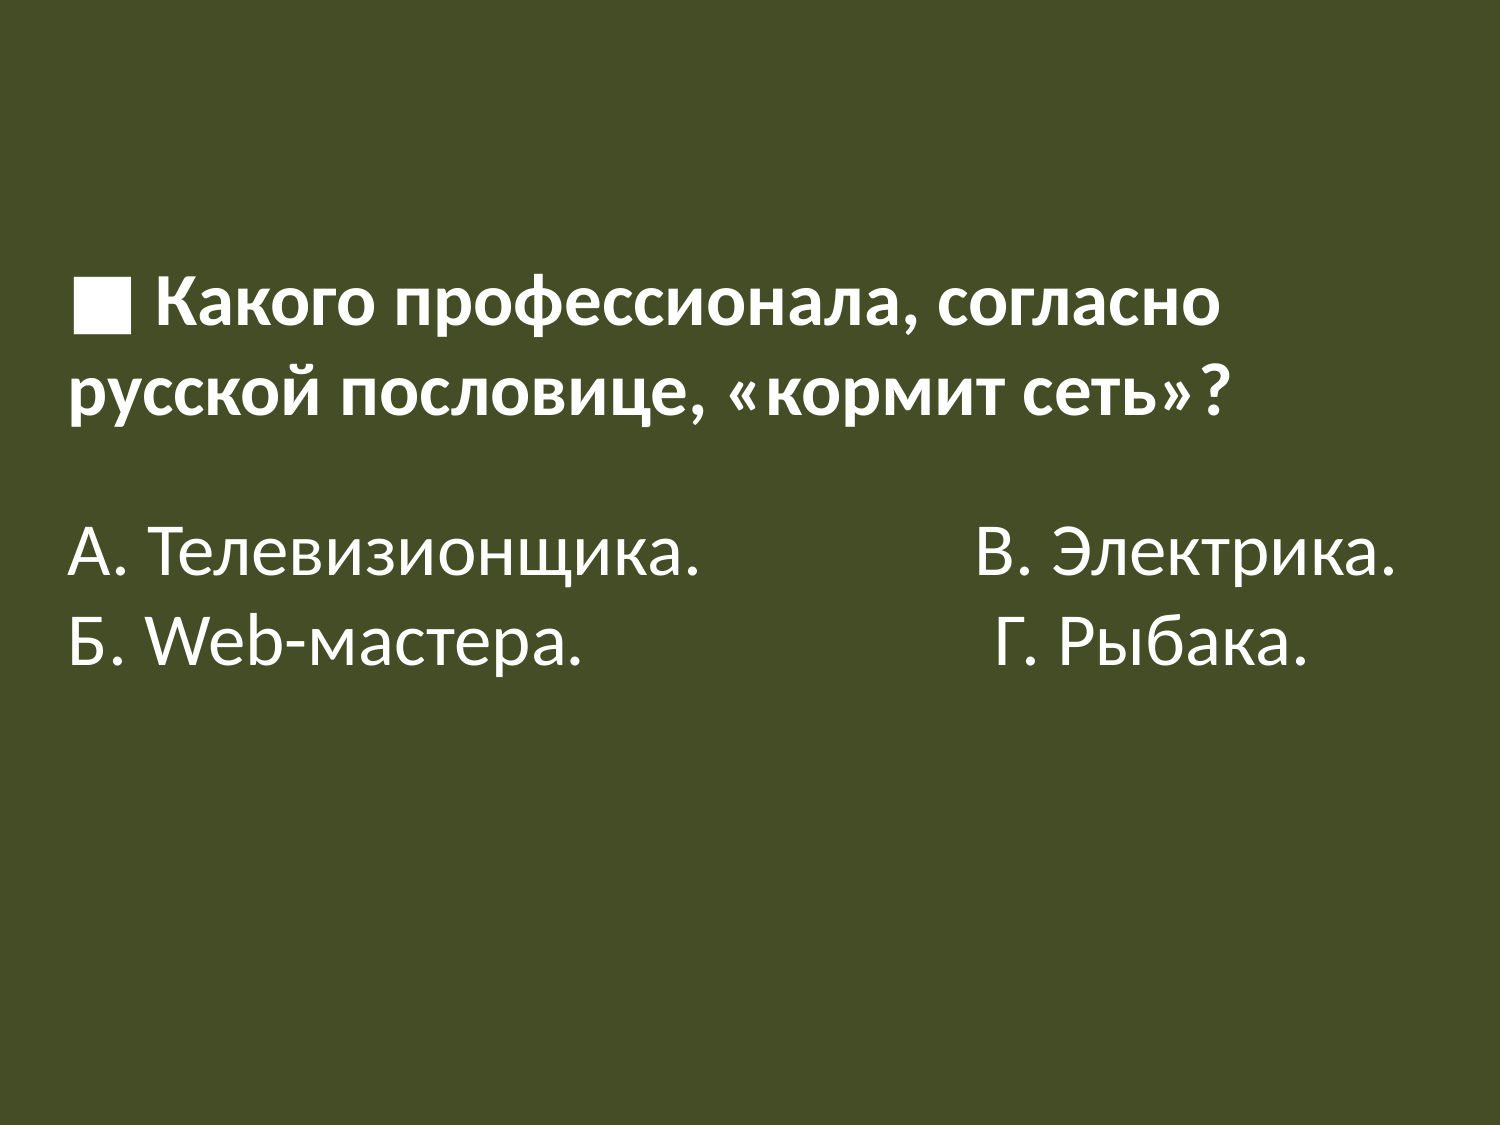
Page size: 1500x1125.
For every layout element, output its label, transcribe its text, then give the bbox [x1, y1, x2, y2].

text_box ■ Какого профессионала, согласно русской пословице, «кормит сеть»? А. Телевизионщика. В. Электрика. Б. Web-мастера. Г. Рыбака. [53, 243, 1447, 689]
